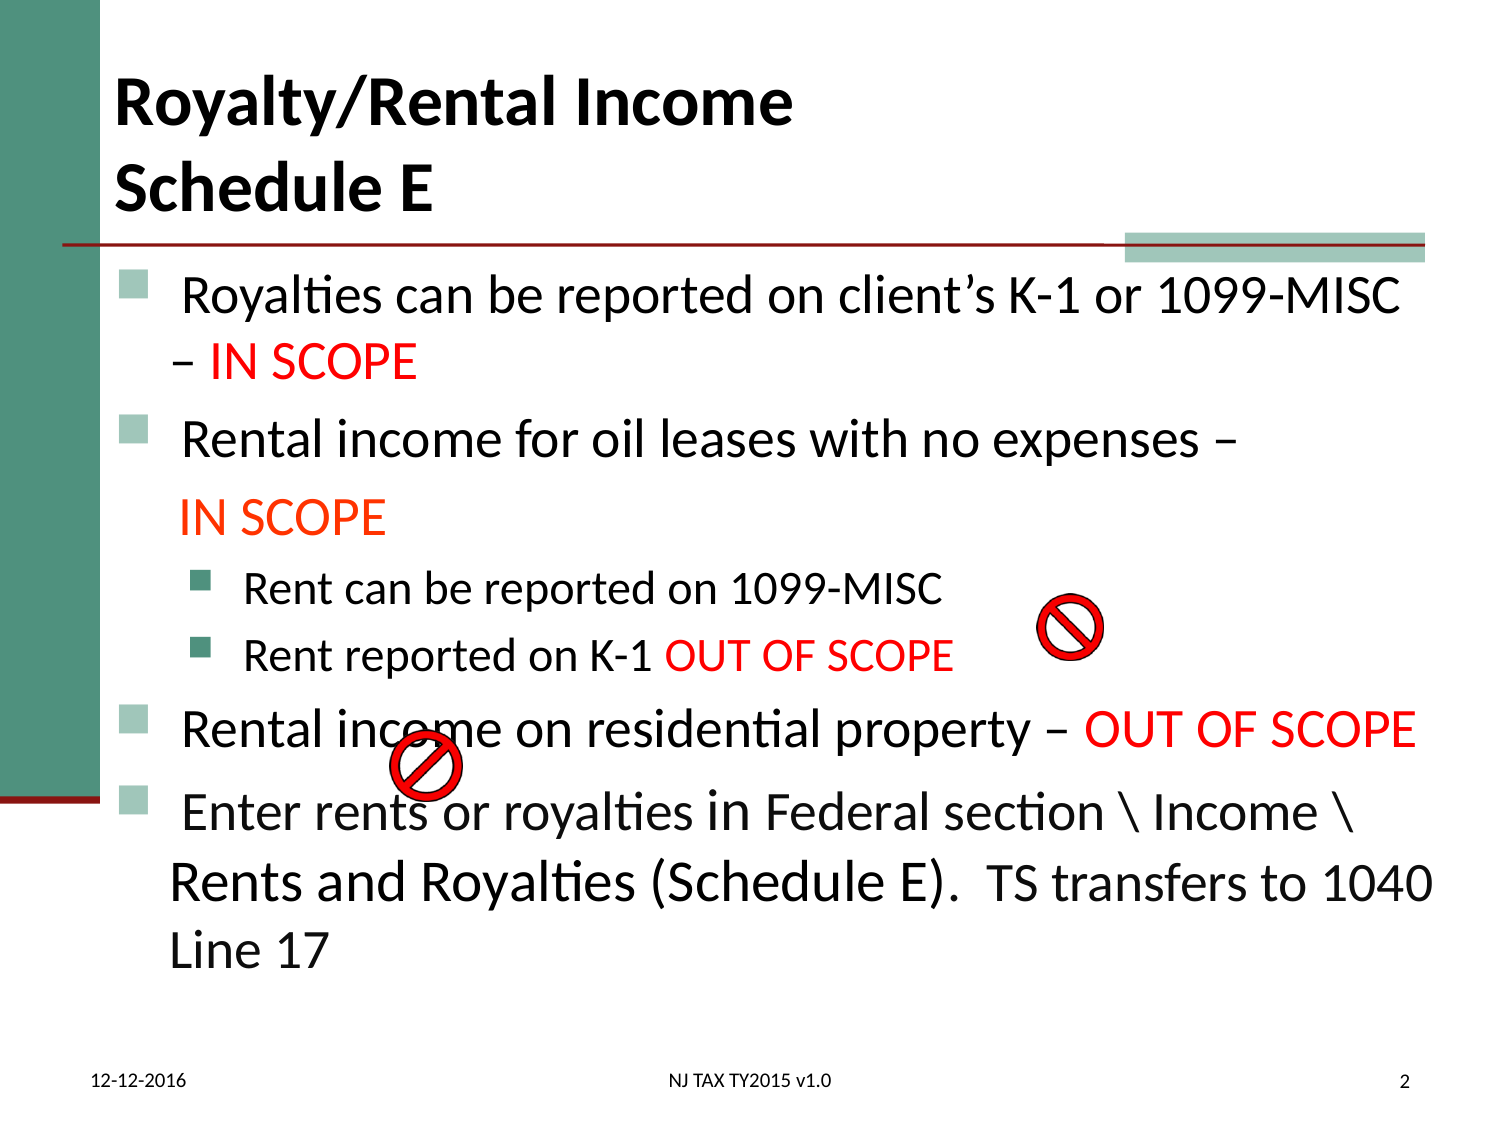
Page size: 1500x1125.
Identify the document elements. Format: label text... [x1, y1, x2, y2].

list Royalties can be reported on client’s K-1 or 1099-MISC – IN SCOPE Rental income for oil leases with no expenses – IN SCOPE Rent can be reported on 1099-MISC Rent reported on K-1 OUT OF SCOPE Rental income on residential property – OUT OF SCOPE Enter rents or royalties in Federal section \ Income \ Rents and Royalties (Schedule E). TS transfers to 1040 Line 17 [99, 249, 1450, 1038]
picture [1036, 593, 1104, 661]
footer NJ TAX TY2015 v1.0 [496, 1050, 1004, 1100]
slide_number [74, 1049, 401, 1100]
slide_number 2 [1112, 1049, 1426, 1101]
picture [389, 728, 463, 803]
title Royalty/Rental Income Schedule E [99, 45, 1425, 234]
